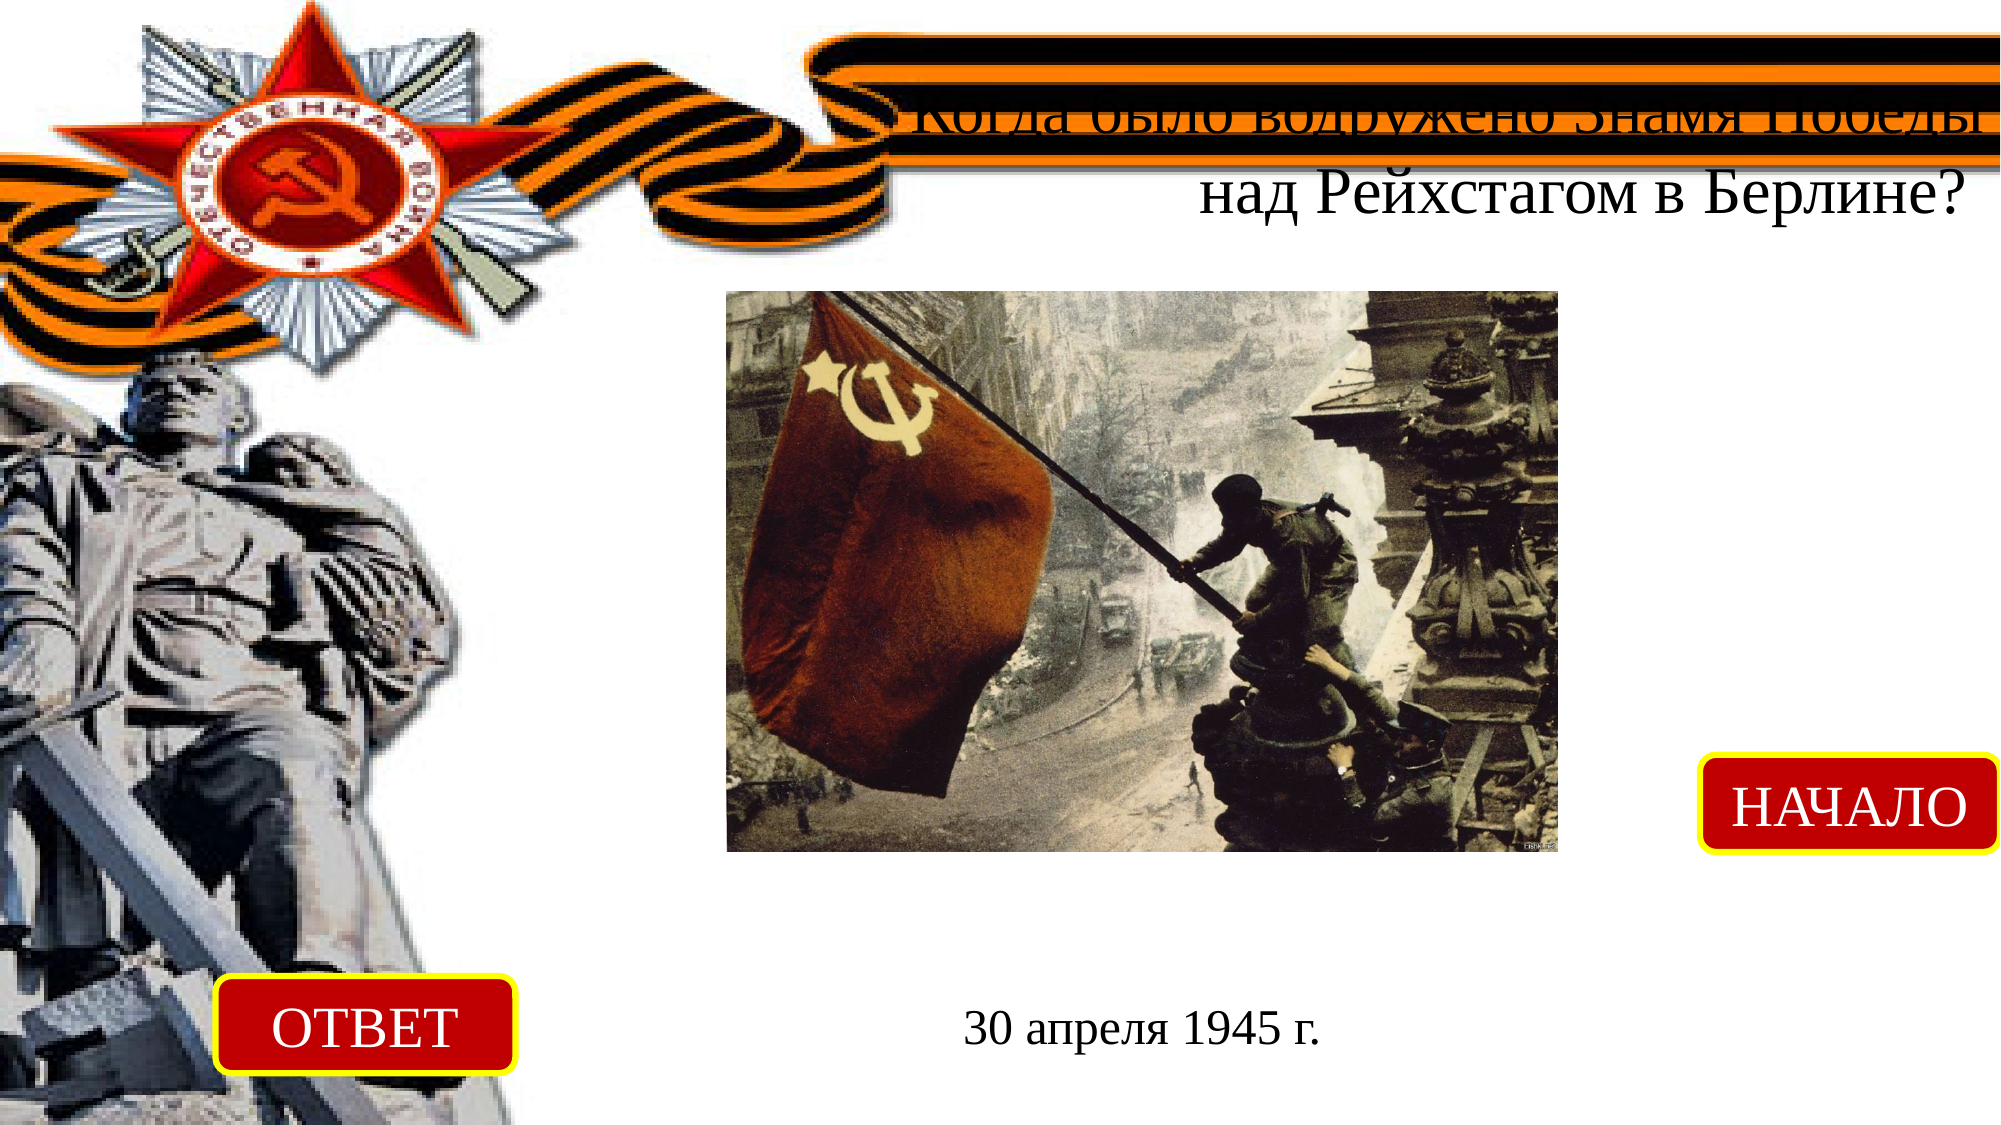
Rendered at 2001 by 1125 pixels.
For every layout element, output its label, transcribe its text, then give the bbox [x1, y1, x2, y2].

picture [0, 0, 2001, 1125]
text_box ОТВЕТ [214, 974, 517, 1075]
text_box Когда было водружено Знамя Победы над Рейхстагом в Берлине? [789, 59, 2000, 234]
text_box НАЧАЛО [1698, 753, 2000, 854]
text_box 30 апреля 1945 г. [722, 986, 1562, 1062]
